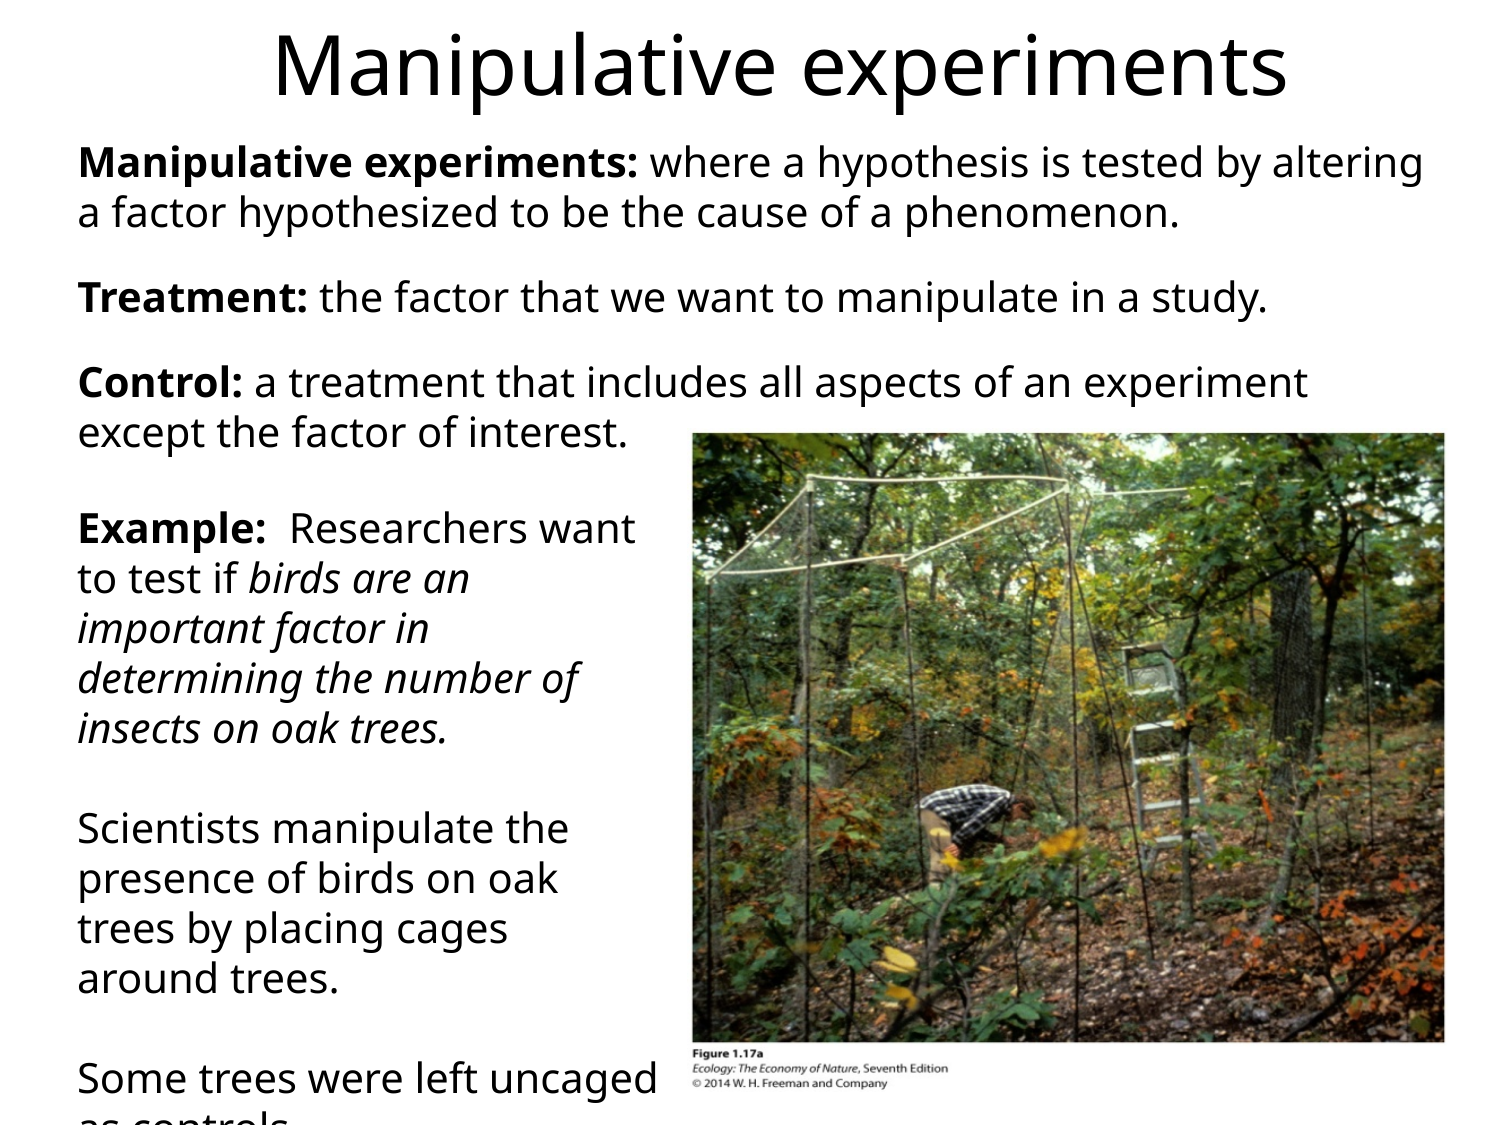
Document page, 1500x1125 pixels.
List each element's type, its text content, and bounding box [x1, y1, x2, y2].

text_box Example: Researchers want to test if birds are an important factor in determining the number of insects on oak trees. Scientists manipulate the presence of birds on oak trees by placing cages around trees. Some trees were left uncaged as controls. [62, 494, 675, 1125]
picture [687, 427, 1451, 1093]
text_box Manipulative experiments: where a hypothesis is tested by altering a factor hypothesized to be the cause of a phenomenon. Treatment: the factor that we want to manipulate in a study. Control: a treatment that includes all aspects of an experiment except the factor of interest. [62, 128, 1450, 464]
text_box Manipulative experiments [62, 4, 1500, 120]
